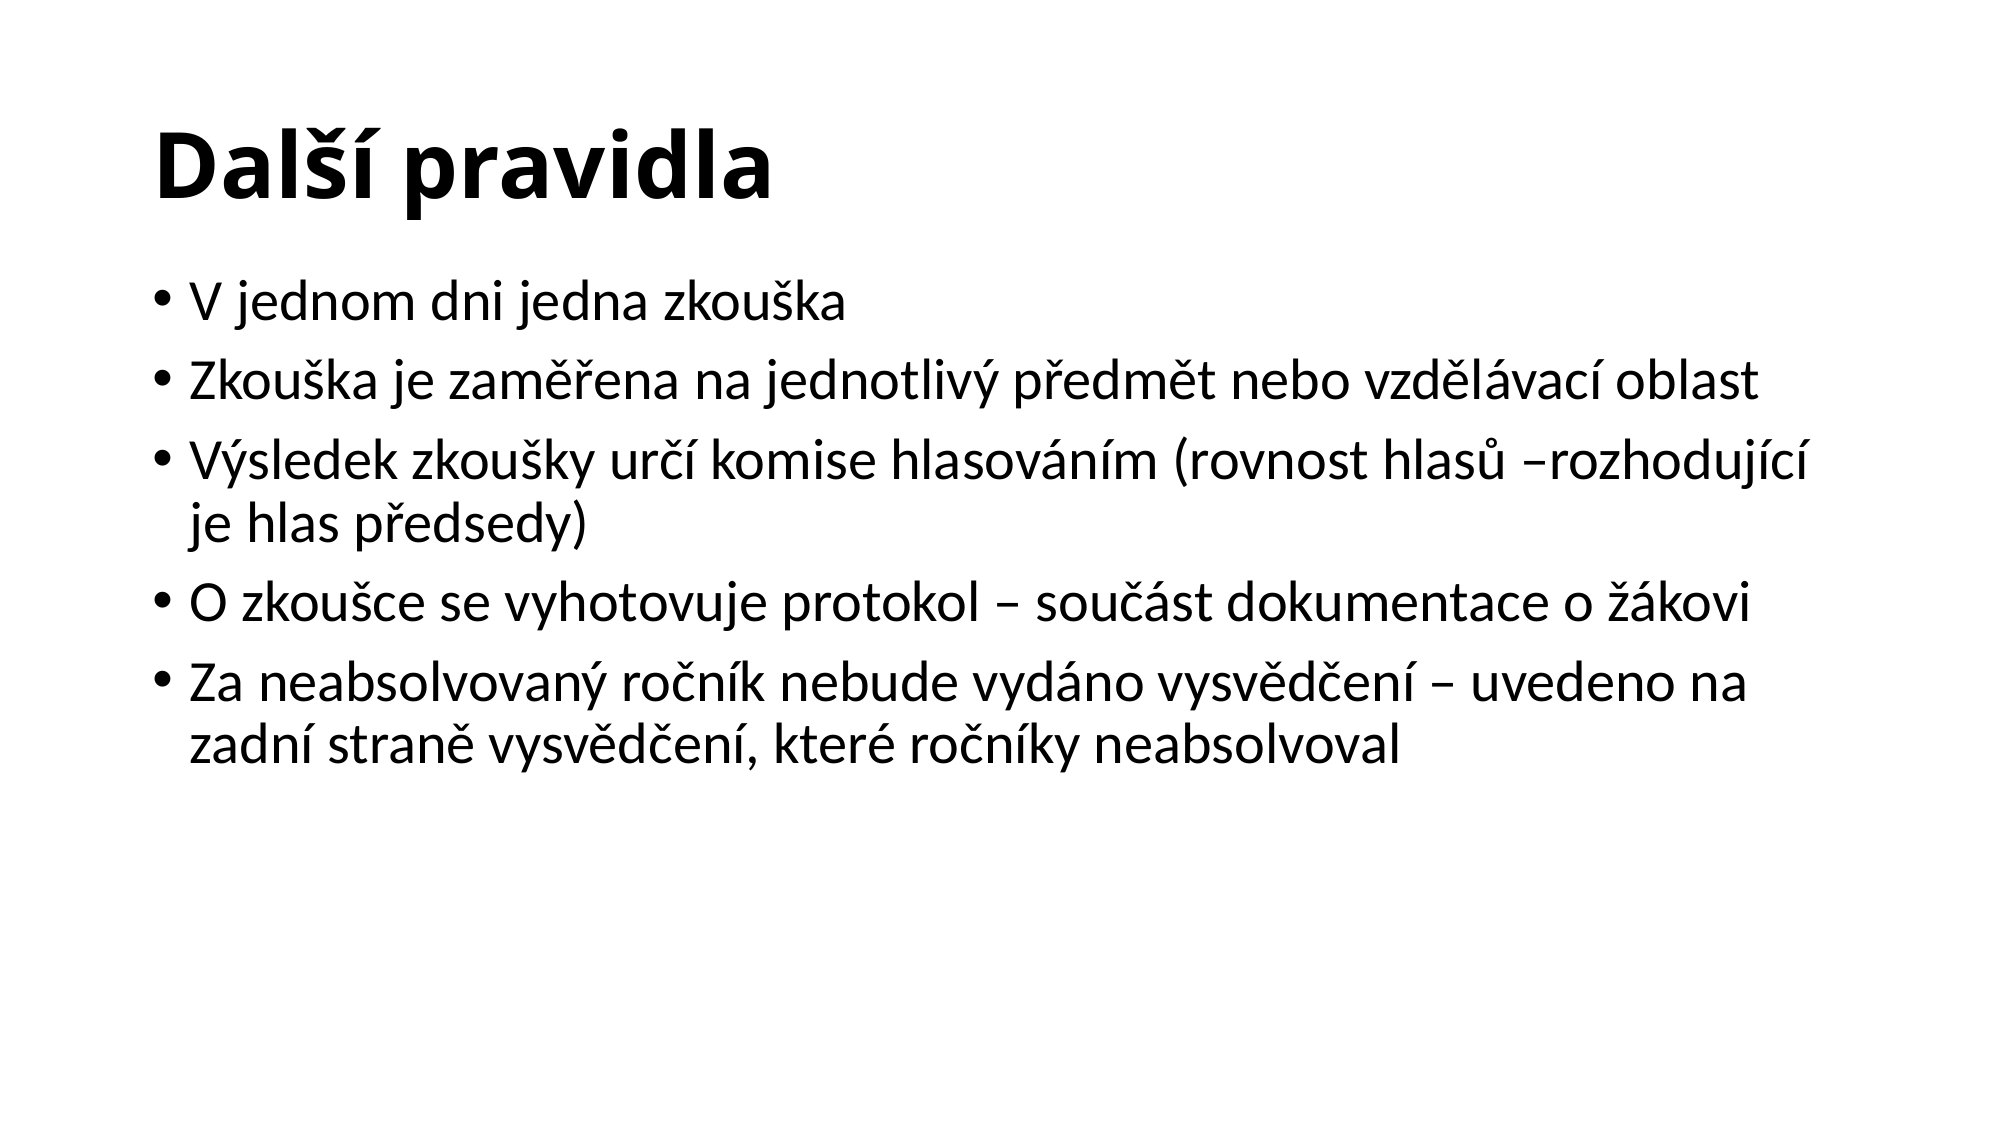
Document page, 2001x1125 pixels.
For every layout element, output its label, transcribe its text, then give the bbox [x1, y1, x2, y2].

title Další pravidla [137, 59, 1863, 262]
list V jednom dni jedna zkouška Zkouška je zaměřena na jednotlivý předmět nebo vzdělávací oblast Výsledek zkoušky určí komise hlasováním (rovnost hlasů –rozhodující je hlas předsedy) O zkoušce se vyhotovuje protokol – součást dokumentace o žákovi Za neabsolvovaný ročník nebude vydáno vysvědčení – uvedeno na zadní straně vysvědčení, které ročníky neabsolvoval [137, 262, 1863, 1005]
